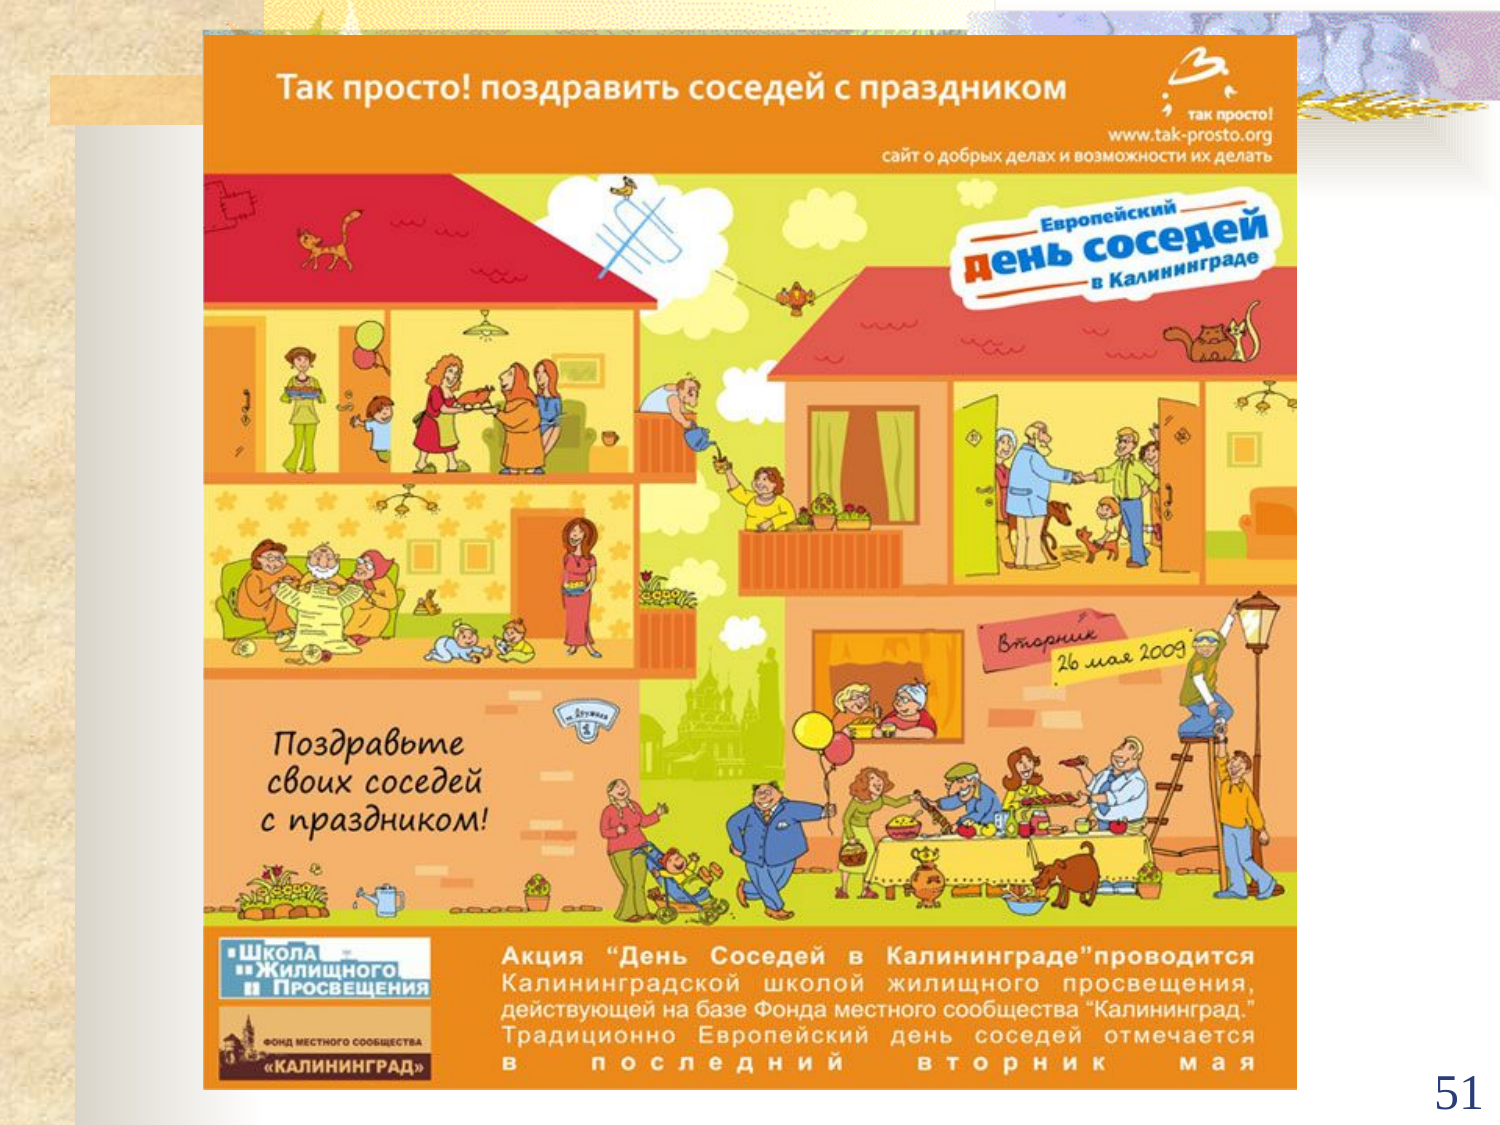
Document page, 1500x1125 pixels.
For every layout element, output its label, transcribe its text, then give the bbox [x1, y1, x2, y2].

slide_number 51 [1349, 1051, 1500, 1125]
picture [0, 0, 1500, 1125]
